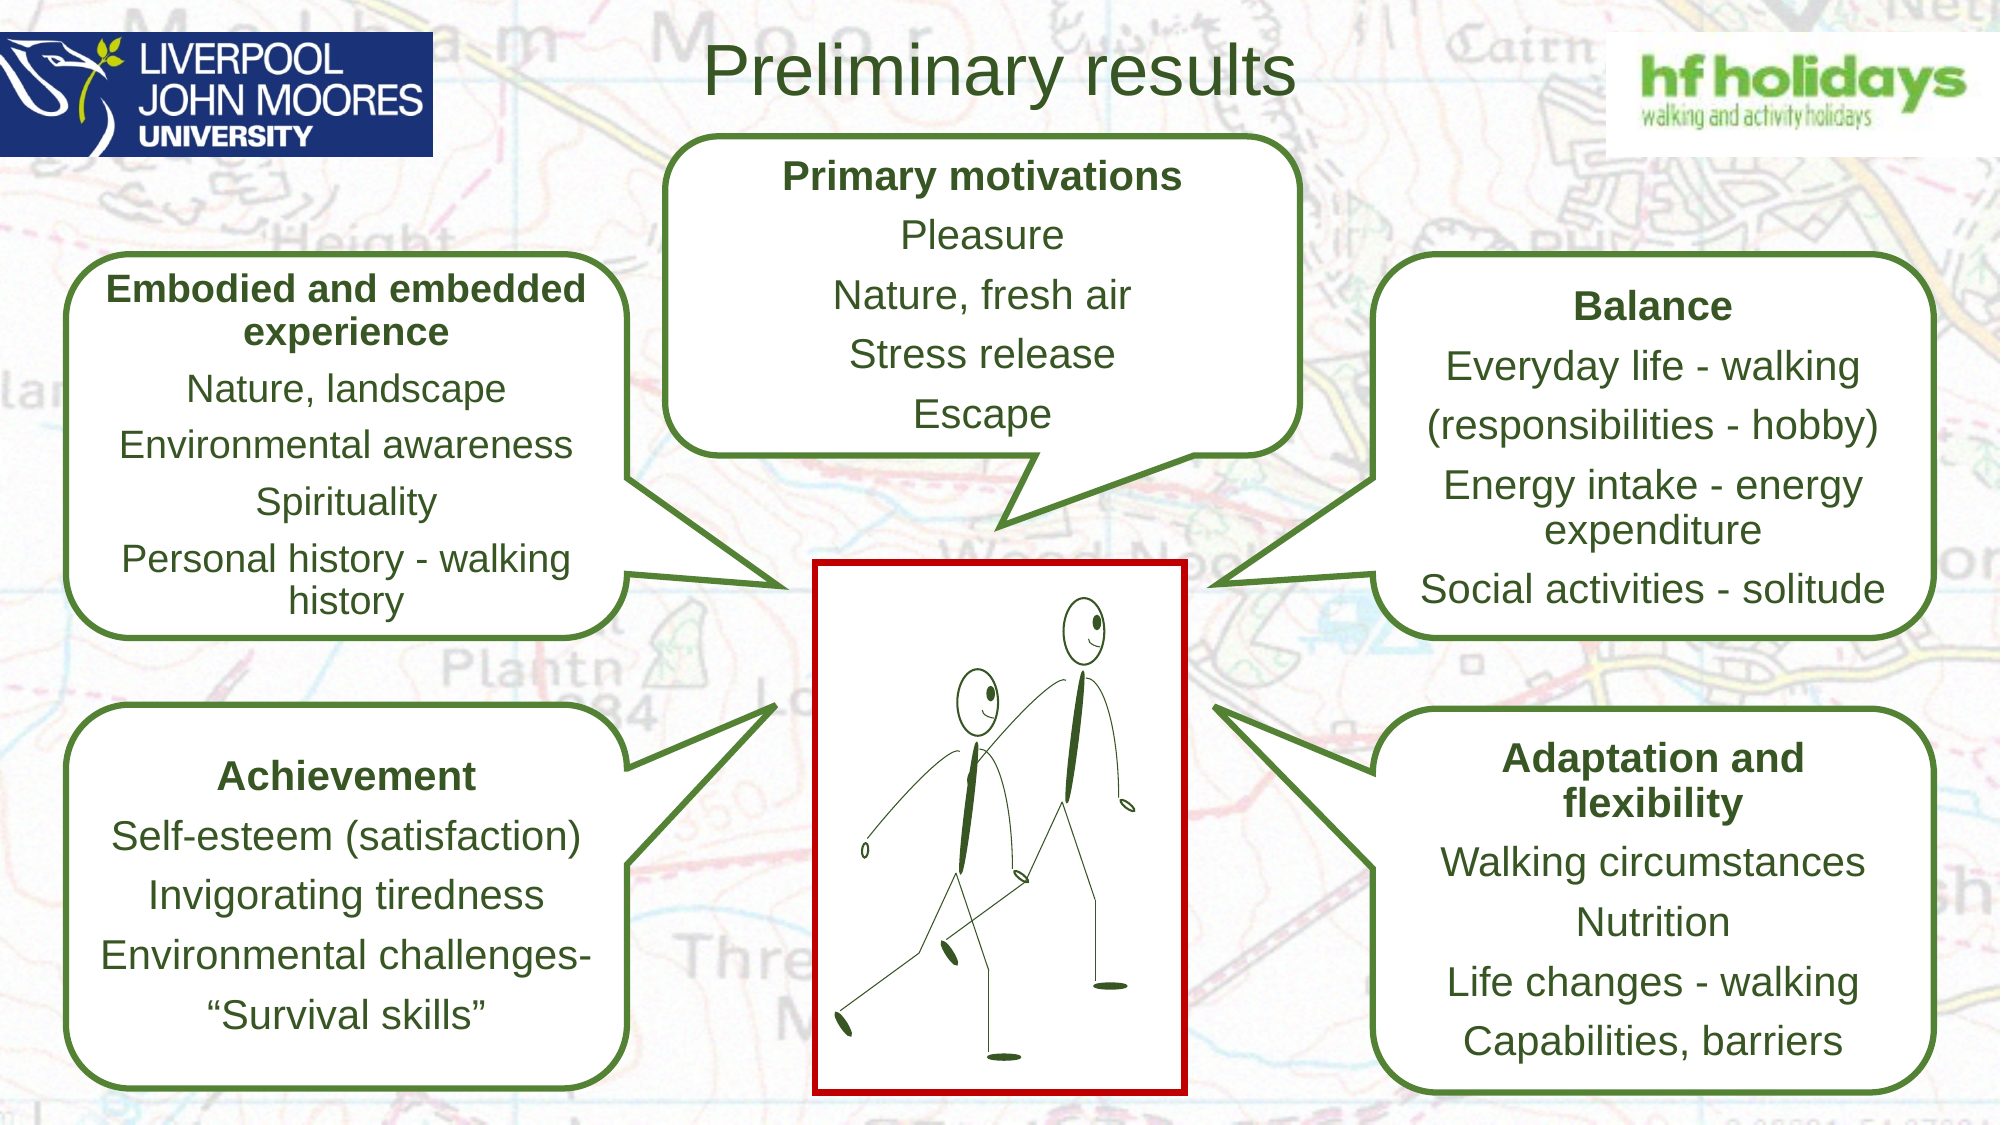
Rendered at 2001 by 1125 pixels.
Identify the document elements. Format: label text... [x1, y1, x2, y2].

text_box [65, 136, 1934, 1093]
picture [0, 32, 433, 157]
title Preliminary results [137, 25, 1863, 119]
picture [1606, 32, 2000, 157]
